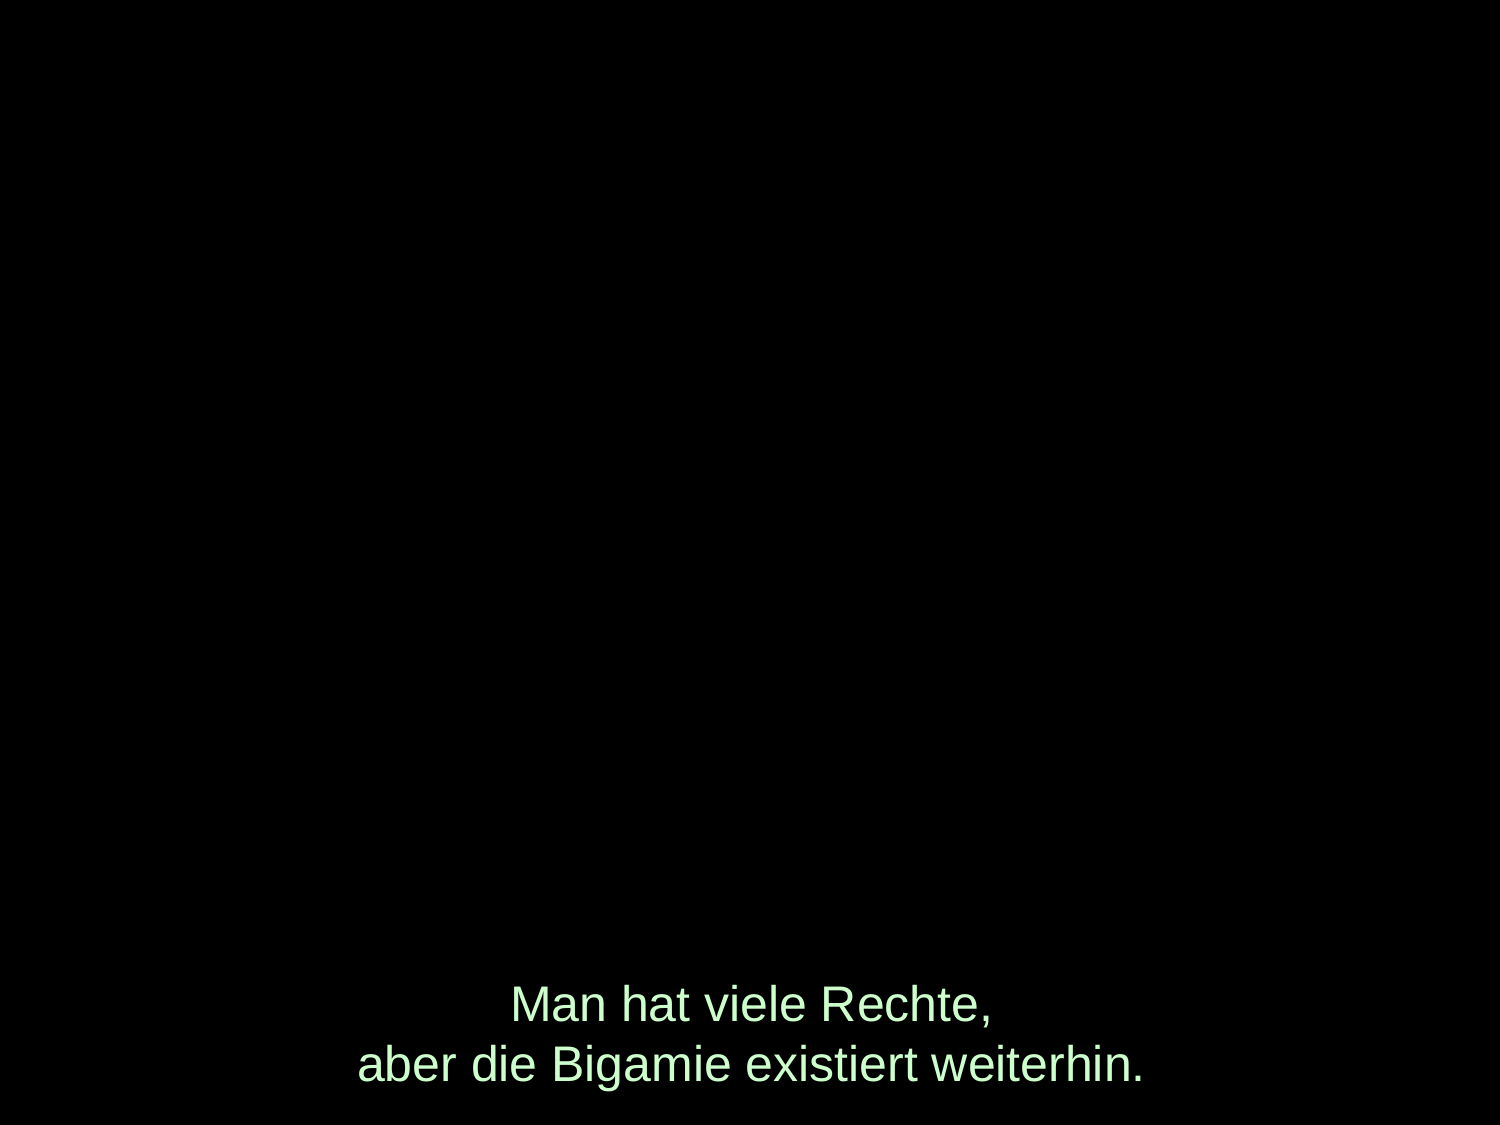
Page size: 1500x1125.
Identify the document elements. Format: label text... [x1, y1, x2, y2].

title Man hat viele Rechte, aber die Bigamie existiert weiterhin. [76, 937, 1427, 1125]
